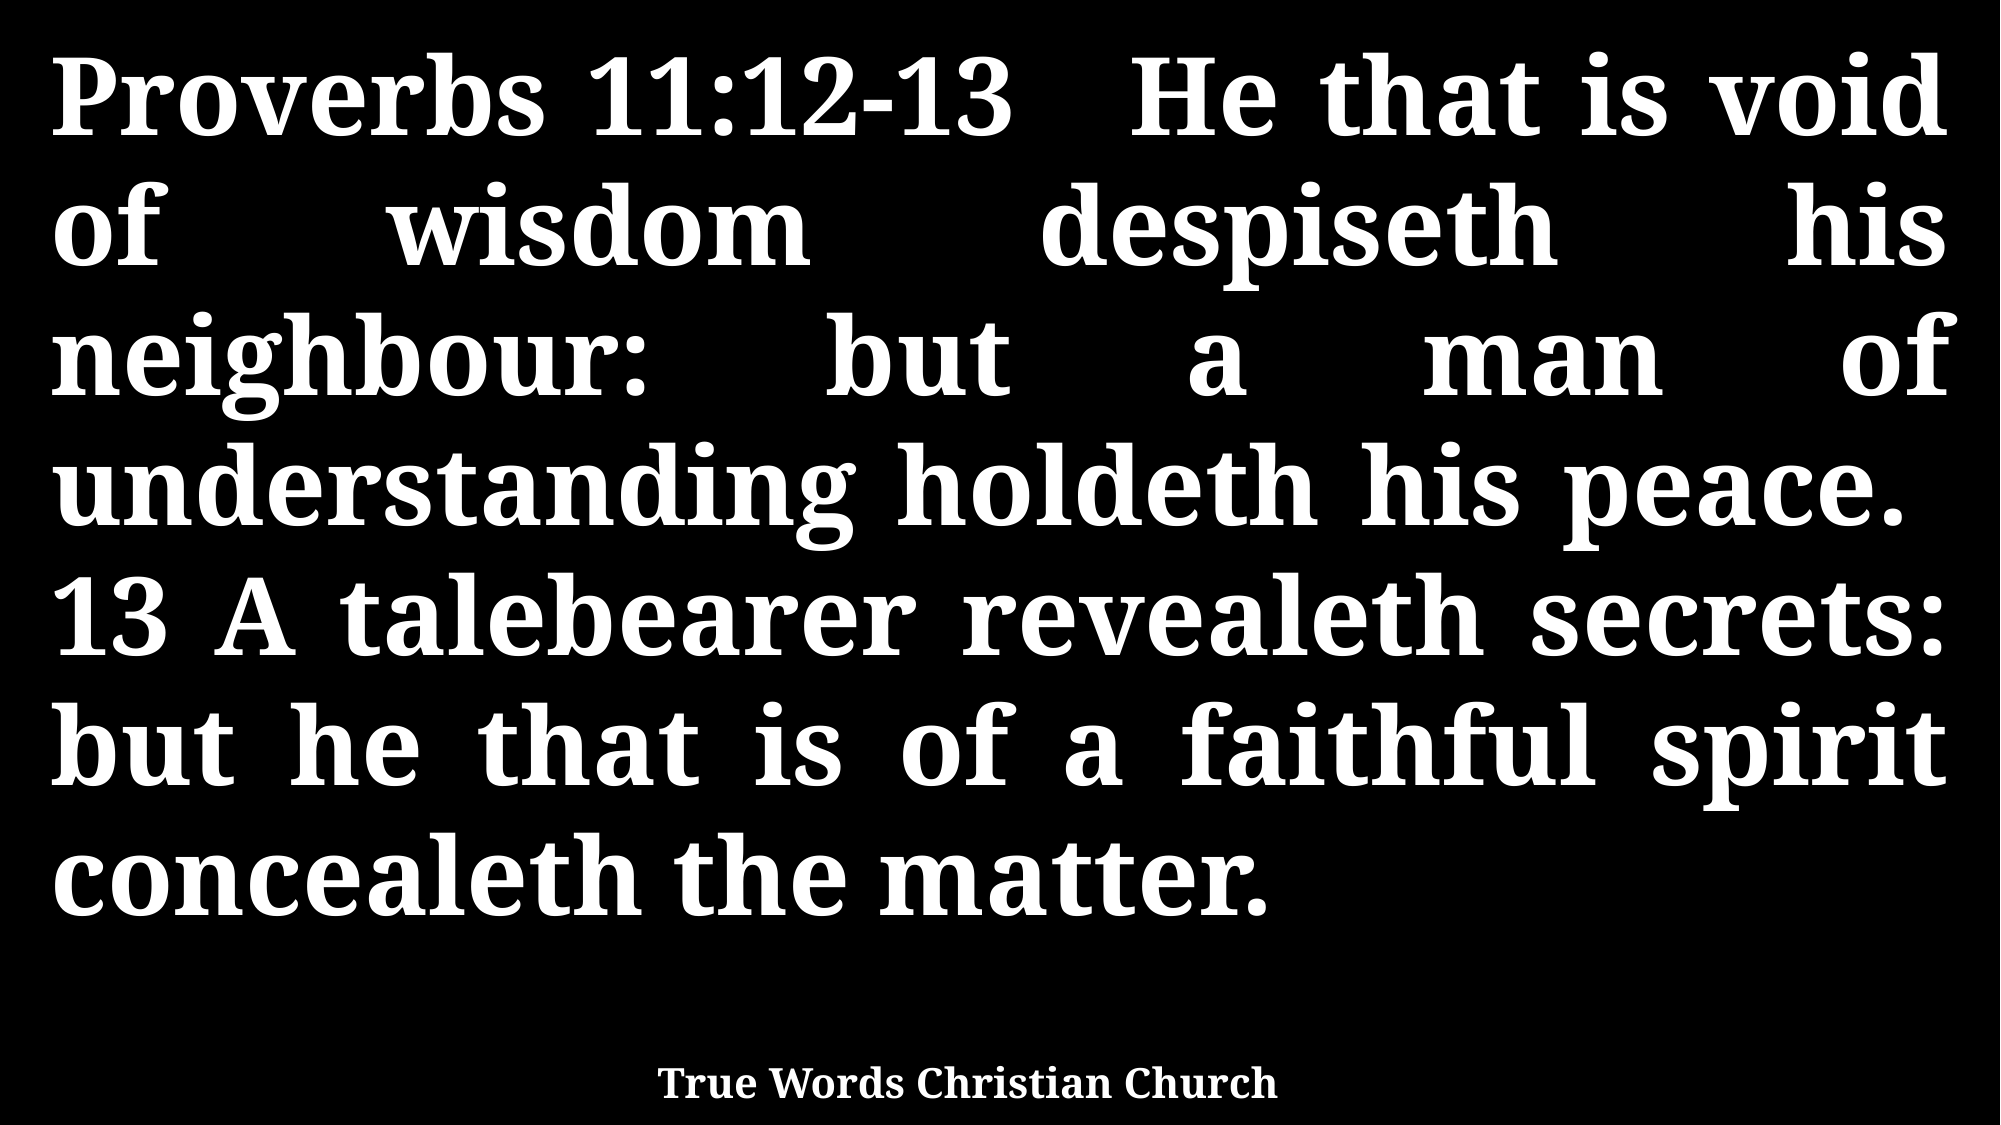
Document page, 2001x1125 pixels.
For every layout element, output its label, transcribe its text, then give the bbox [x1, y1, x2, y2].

text_box Proverbs 11:12-13 He that is void of wisdom despiseth his neighbour: but a man of understanding holdeth his peace. 13 A talebearer revealeth secrets: but he that is of a faithful spirit concealeth the matter. [35, 19, 1965, 945]
text_box True Words Christian Church [642, 1049, 1294, 1114]
